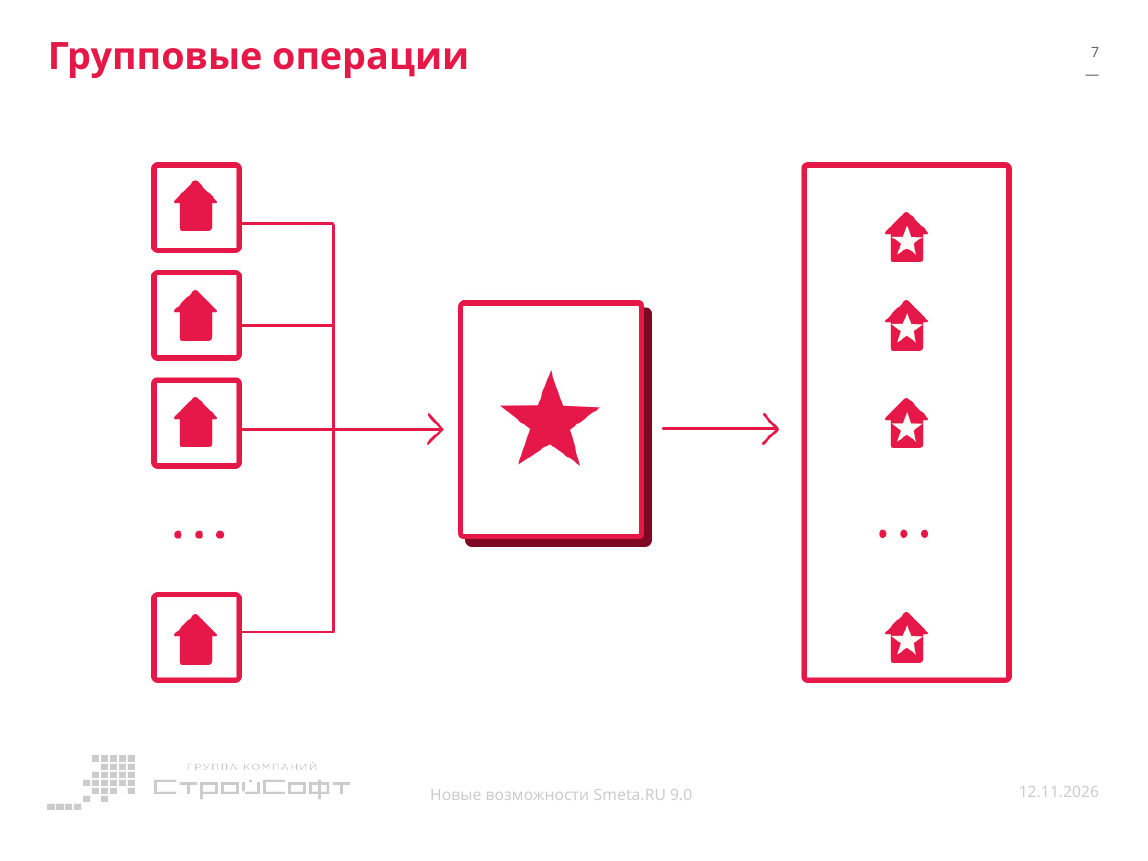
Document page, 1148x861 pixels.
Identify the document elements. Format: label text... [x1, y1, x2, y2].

title Групповые операции [47, 28, 813, 77]
picture [101, 146, 1061, 689]
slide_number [955, 746, 1100, 810]
slide_number 8 — [955, 28, 1100, 92]
picture [47, 755, 350, 810]
footer Новые возможности Smeta.RU 9.0 [430, 746, 768, 810]
